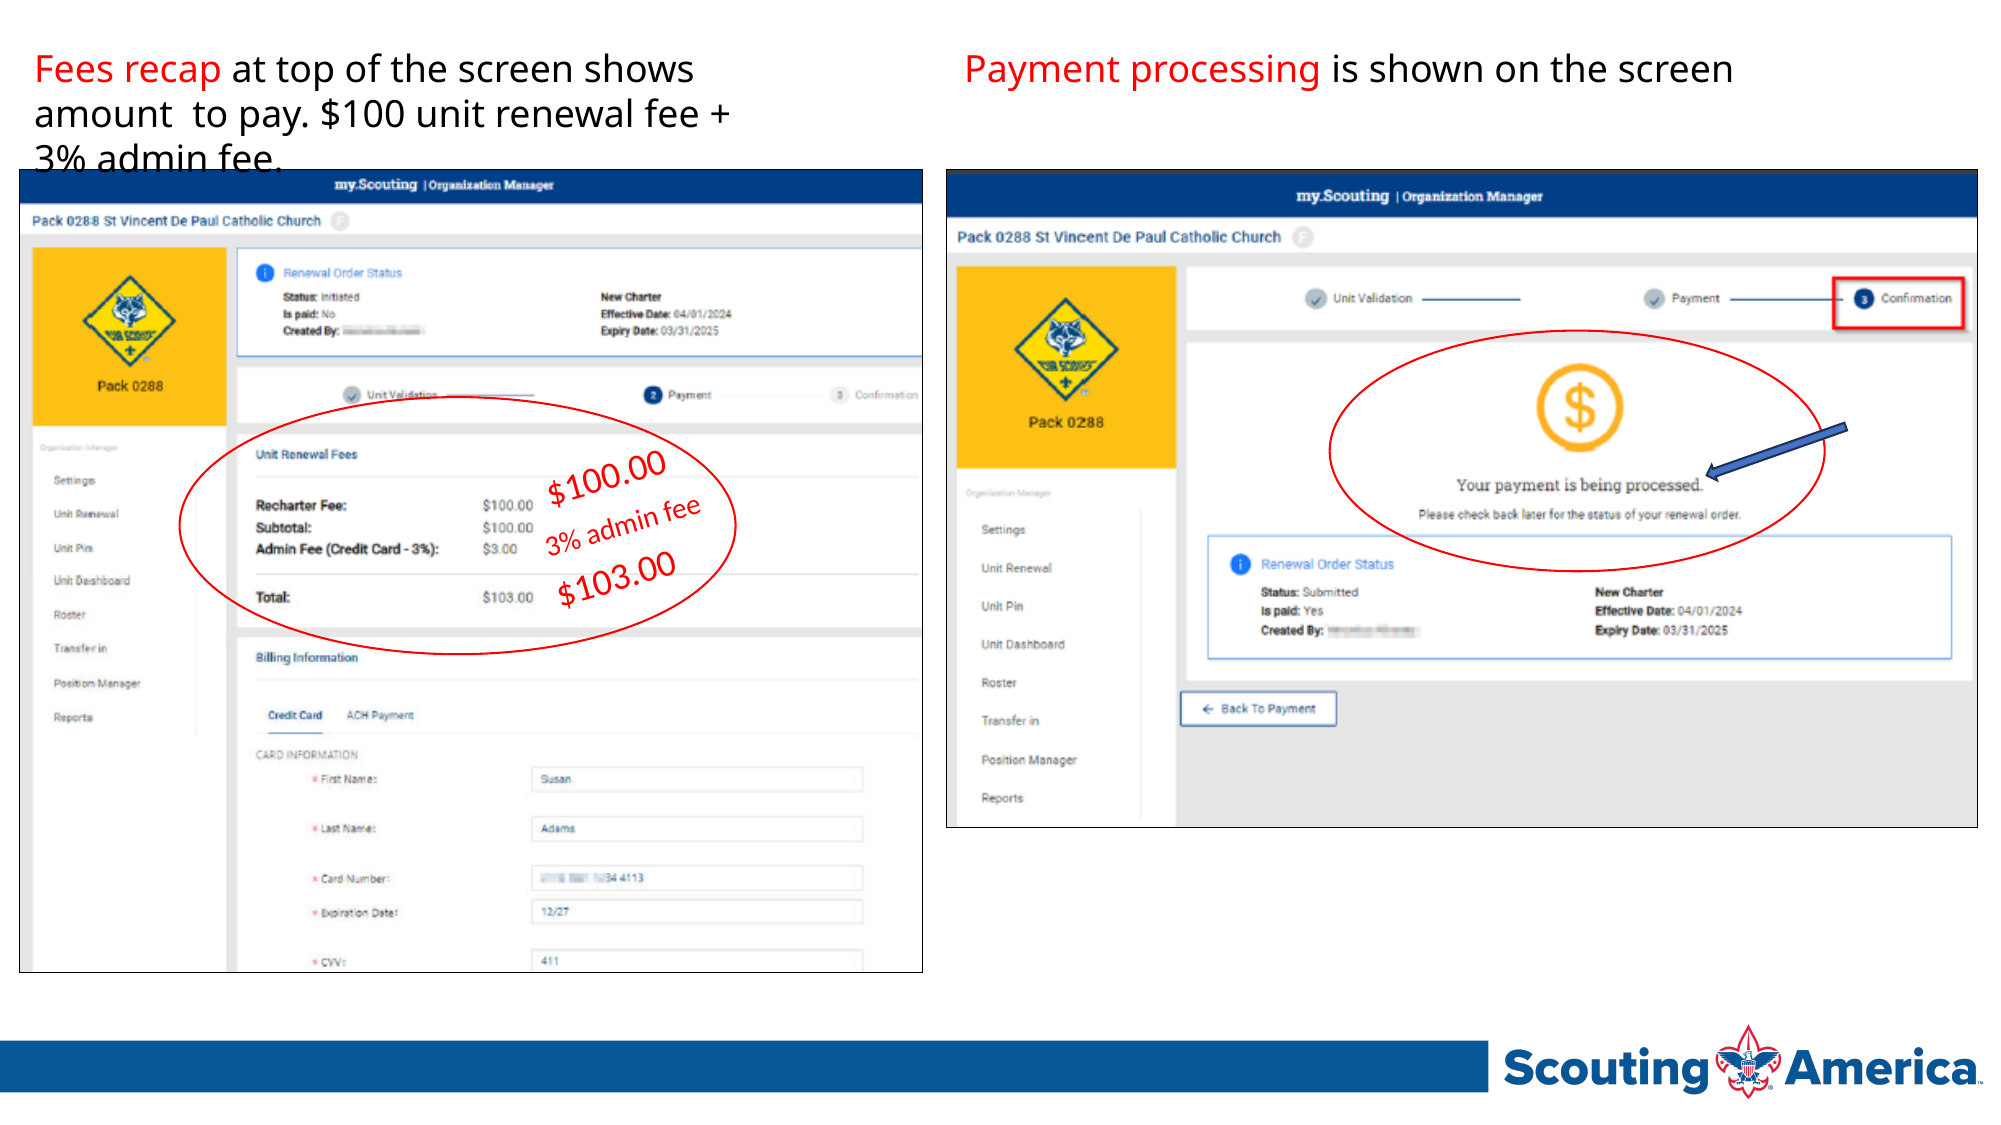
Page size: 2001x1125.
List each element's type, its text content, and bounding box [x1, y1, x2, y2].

text_box Fees recap at top of the screen shows amount to pay. $100 unit renewal fee + 3% admin fee. [19, 37, 797, 169]
picture [1504, 1024, 1984, 1099]
picture [19, 169, 923, 973]
picture [946, 169, 1978, 828]
text_box Payment processing is shown on the screen [949, 37, 1760, 98]
